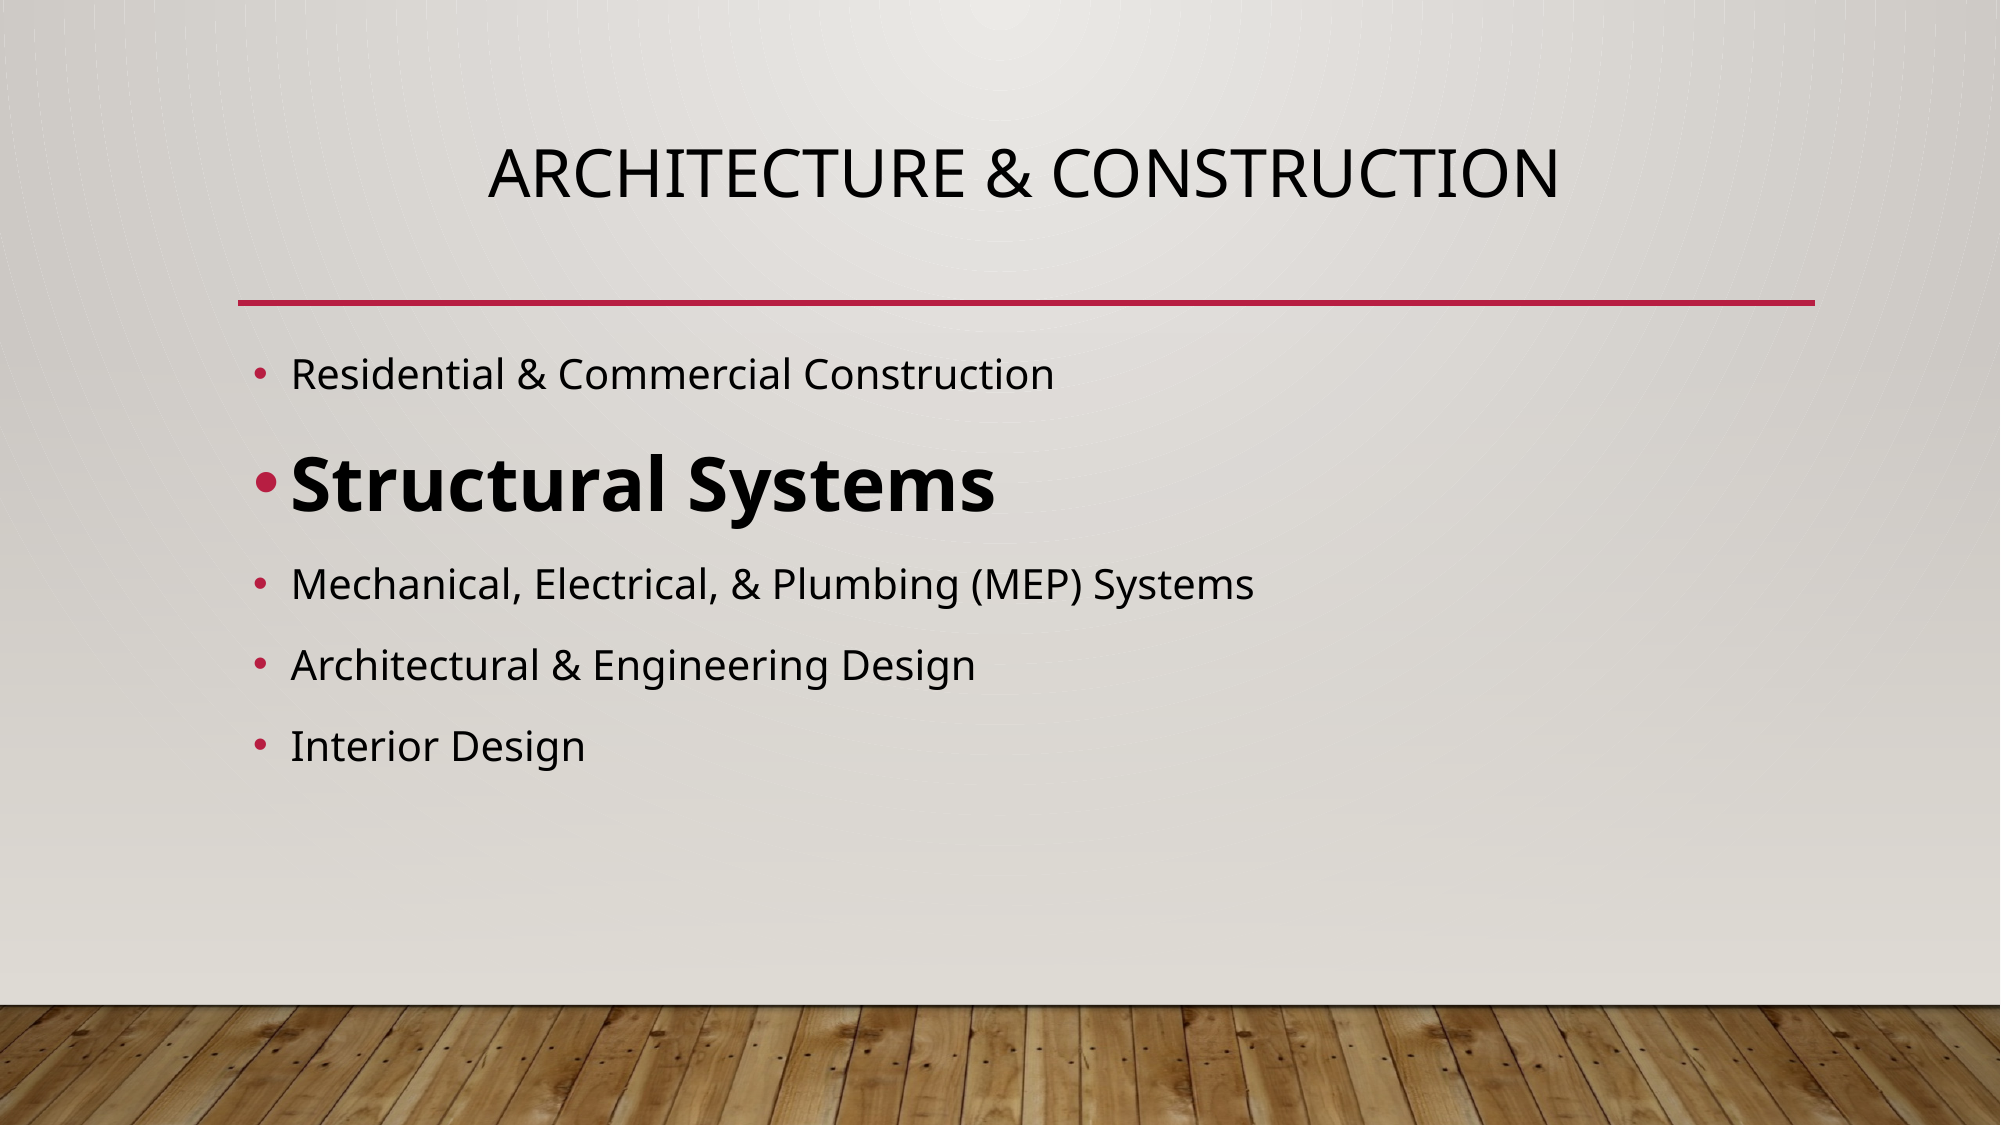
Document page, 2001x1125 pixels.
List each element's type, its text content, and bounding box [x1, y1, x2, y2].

list Residential & Commercial Construction Structural Systems Mechanical, Electrical, & Plumbing (MEP) Systems Architectural & Engineering Design Interior Design [238, 330, 1814, 897]
title Architecture & Construction [238, 131, 1814, 305]
picture [0, 1005, 2000, 1125]
